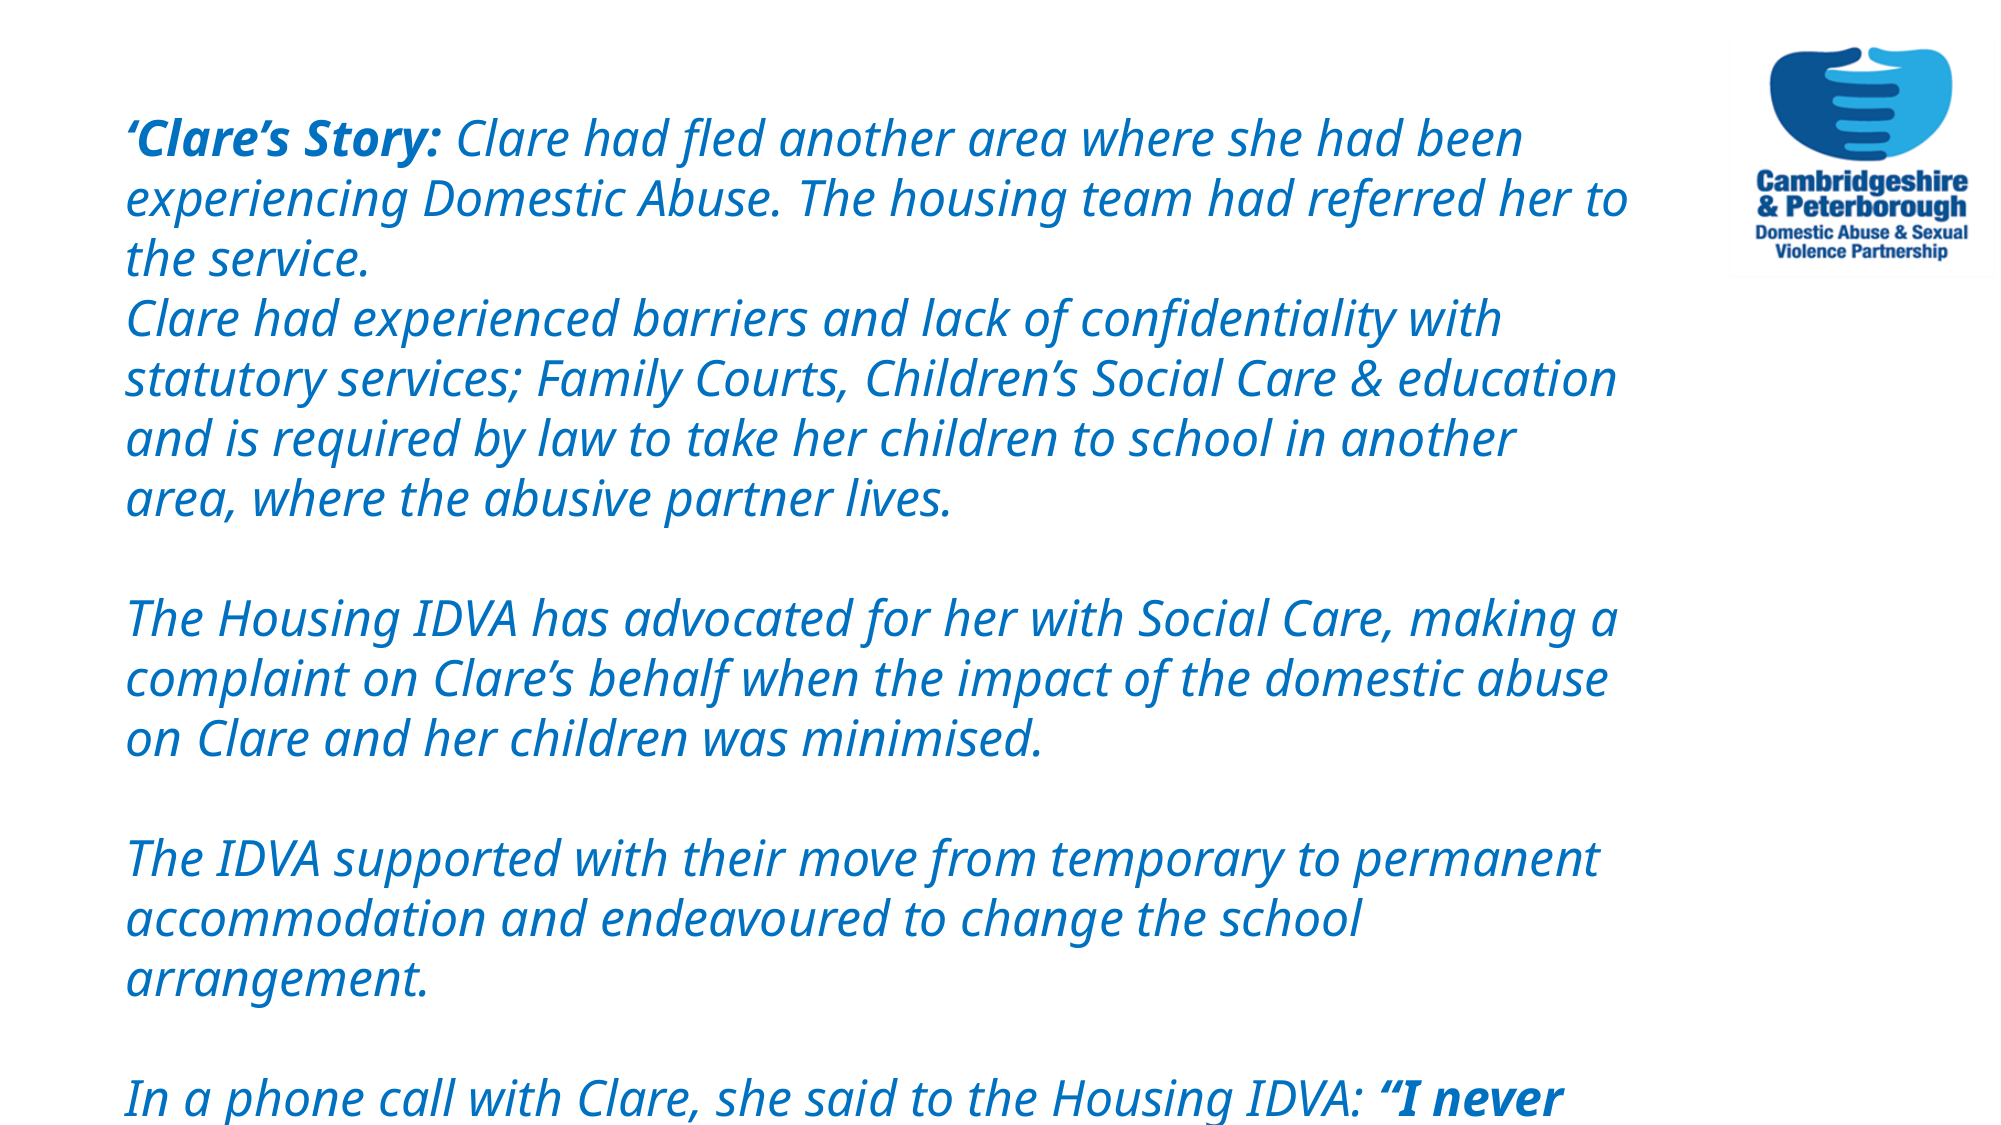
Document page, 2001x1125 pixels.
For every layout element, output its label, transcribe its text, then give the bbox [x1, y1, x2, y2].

text_box ‘Clare’s Story: Clare had fled another area where she had been experiencing Domestic Abuse. The housing team had referred her to the service. Clare had experienced barriers and lack of confidentiality with statutory services; Family Courts, Children’s Social Care & education and is required by law to take her children to school in another area, where the abusive partner lives. The Housing IDVA has advocated for her with Social Care, making a complaint on Clare’s behalf when the impact of the domestic abuse on Clare and her children was minimised. The IDVA supported with their move from temporary to permanent accommodation and endeavoured to change the school arrangement. In a phone call with Clare, she said to the Housing IDVA: “I never had an IDVA do as much for me. I can do anything with you by my side” [111, 98, 1658, 1125]
picture [1728, 37, 1997, 278]
